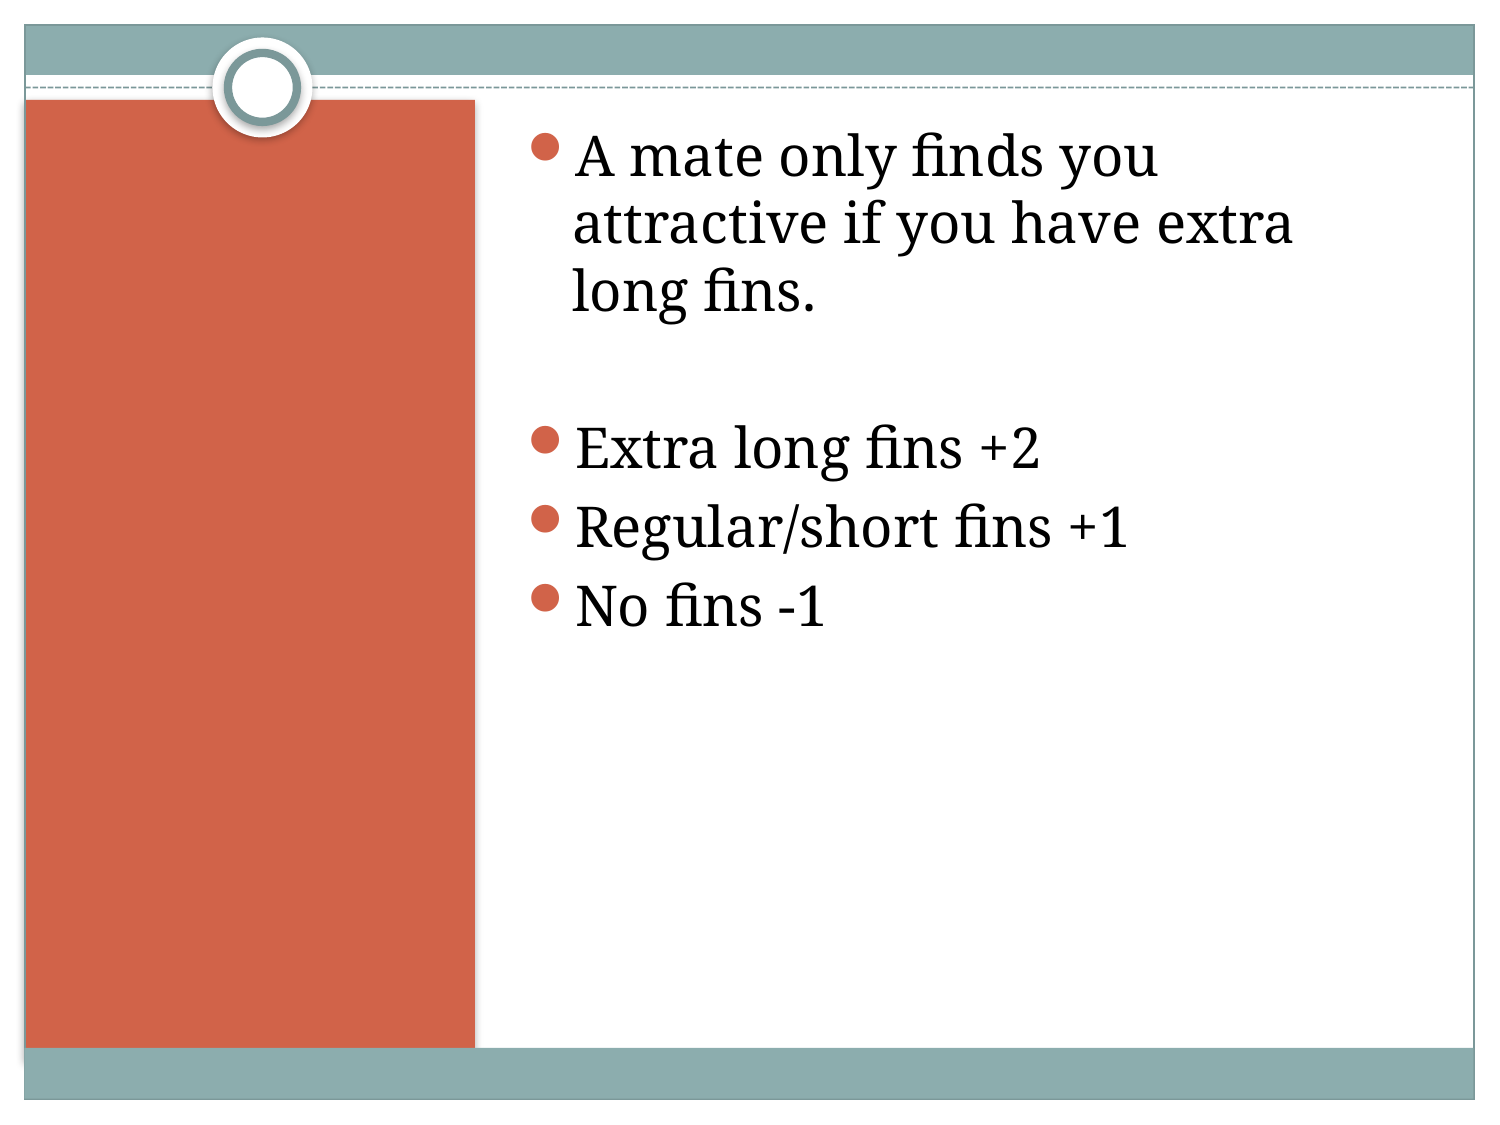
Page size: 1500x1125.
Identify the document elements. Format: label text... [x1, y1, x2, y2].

list A mate only finds you attractive if you have extra long fins. Extra long fins +2 Regular/short fins +1 No fins -1 [512, 112, 1438, 1000]
